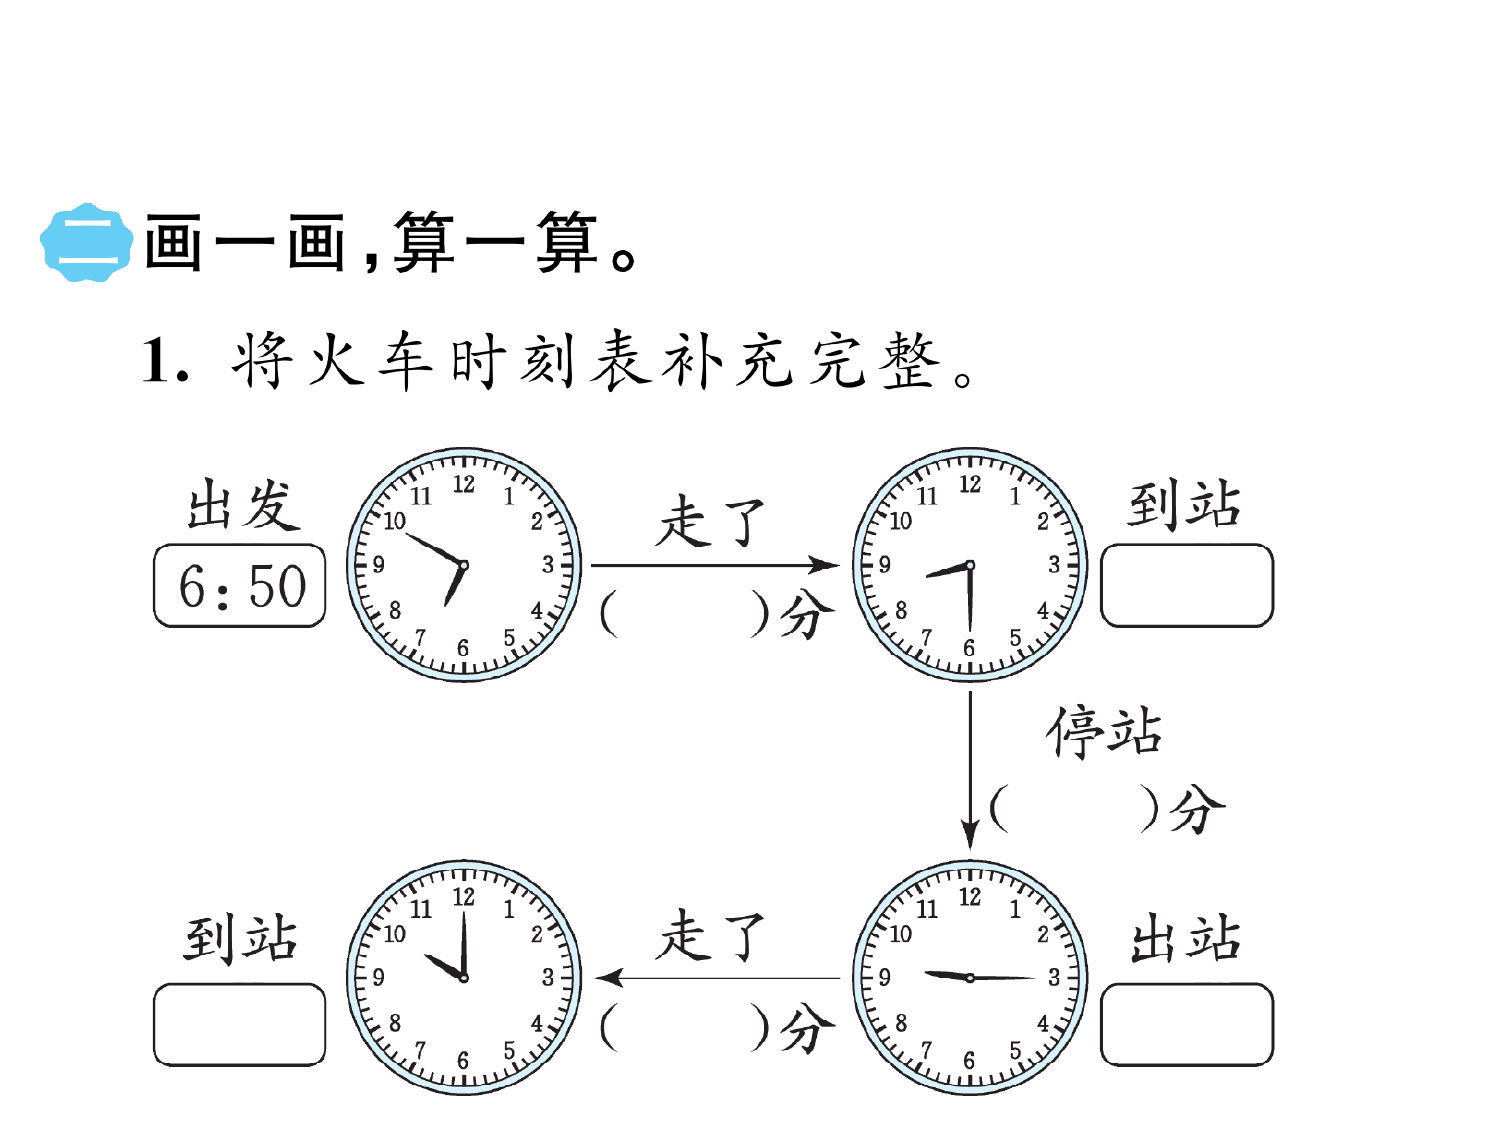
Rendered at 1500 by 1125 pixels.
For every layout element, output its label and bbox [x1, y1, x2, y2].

picture [35, 177, 1300, 1122]
